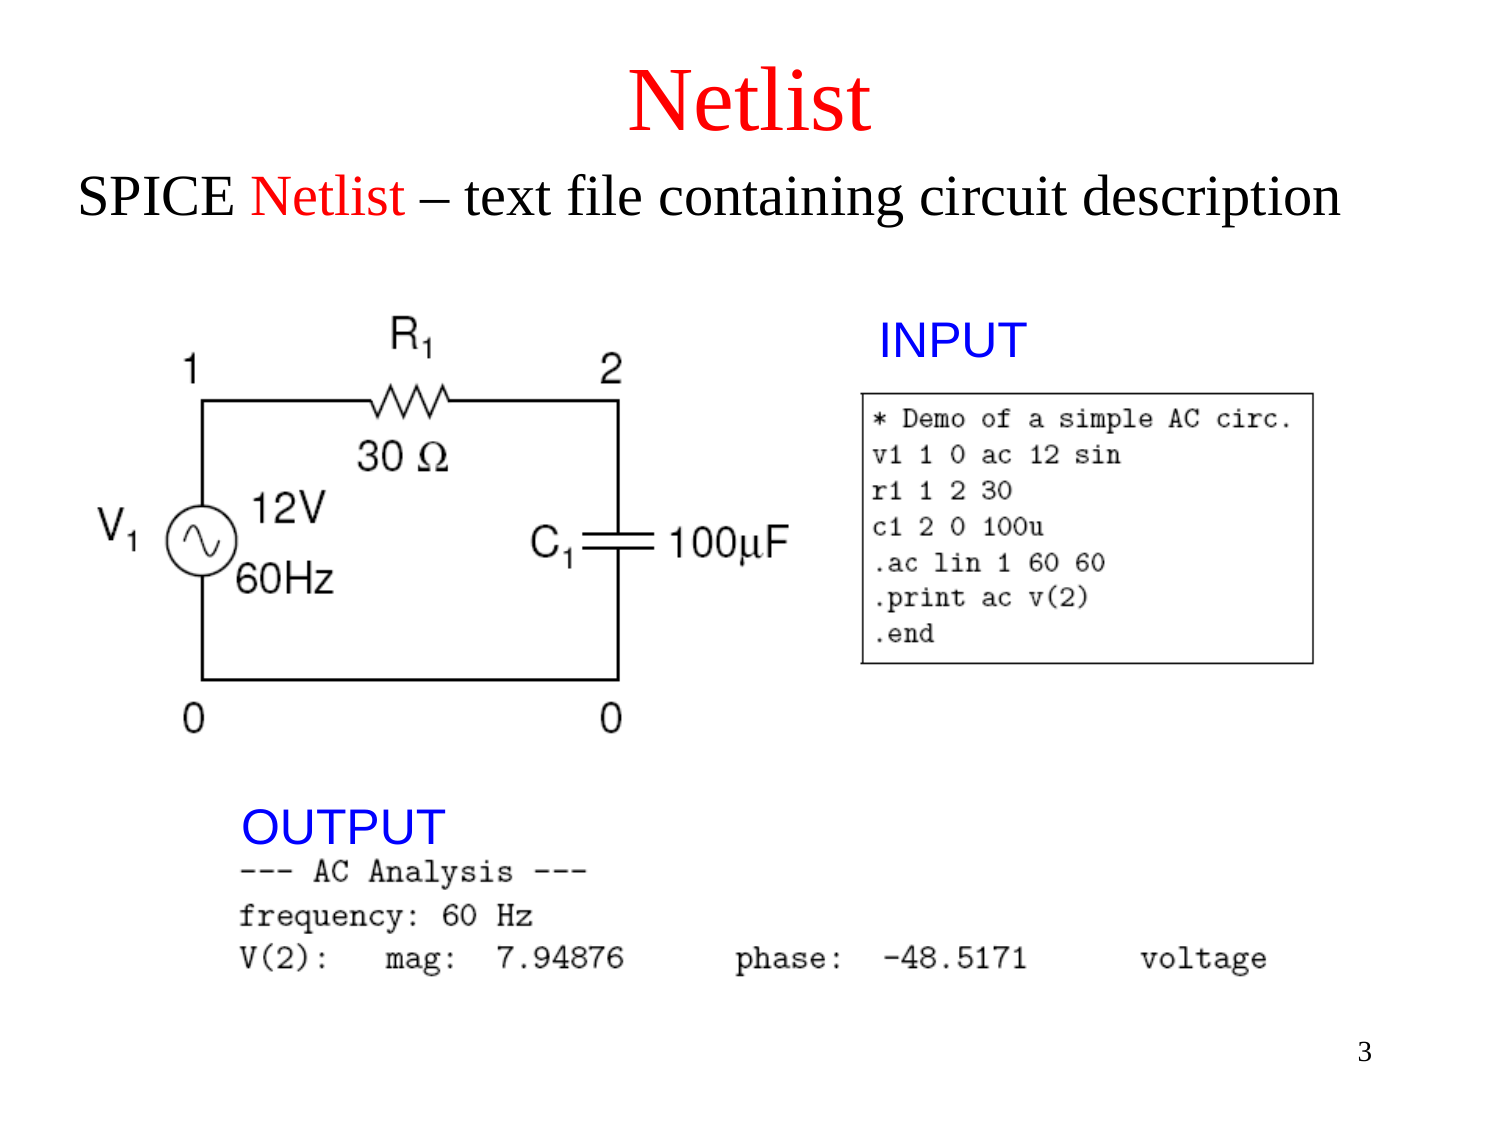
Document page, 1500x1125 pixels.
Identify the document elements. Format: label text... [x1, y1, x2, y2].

text_box OUTPUT [226, 786, 462, 834]
picture [212, 835, 1288, 1001]
title Netlist [112, 0, 1388, 149]
slide_number 3 [1074, 1024, 1388, 1101]
text_box SPICE Netlist – text file containing circuit description [62, 149, 1438, 235]
picture [87, 299, 1326, 746]
